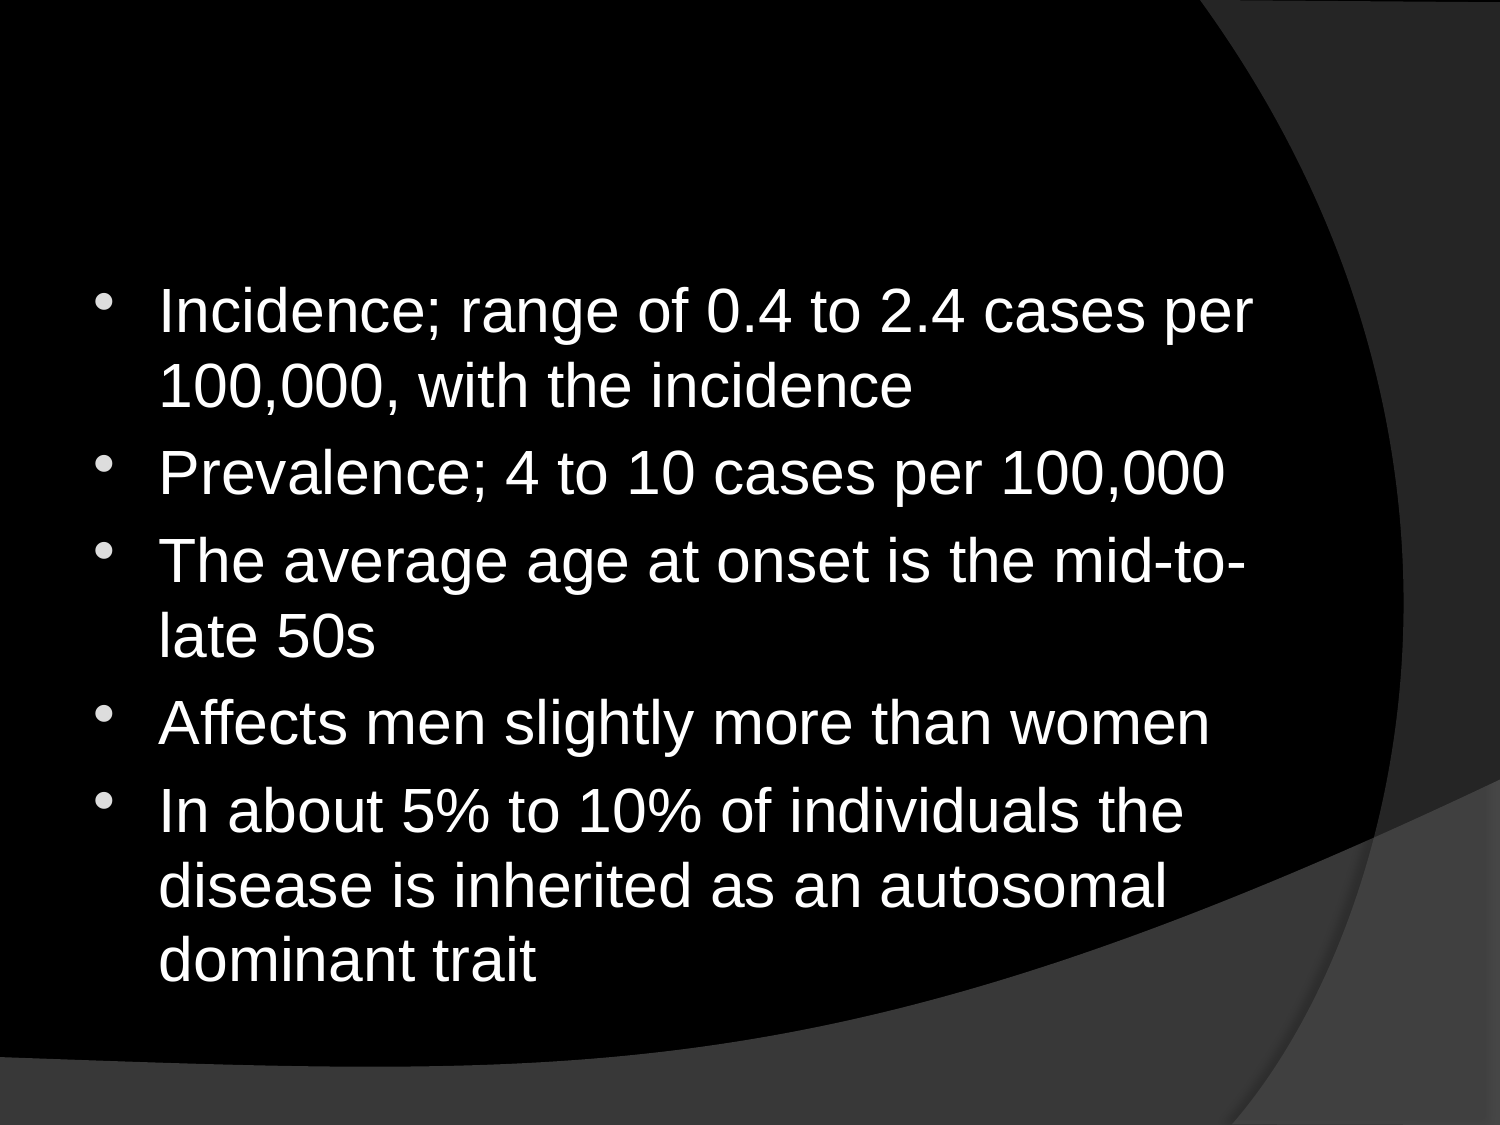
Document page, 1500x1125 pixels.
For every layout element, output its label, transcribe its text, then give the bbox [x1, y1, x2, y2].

list Incidence; range of 0.4 to 2.4 cases per 100,000, with the incidence Prevalence; 4 to 10 cases per 100,000 The average age at onset is the mid-to-late 50s Affects men slightly more than women In about 5% to 10% of individuals the disease is inherited as an autosomal dominant trait [75, 262, 1300, 1005]
